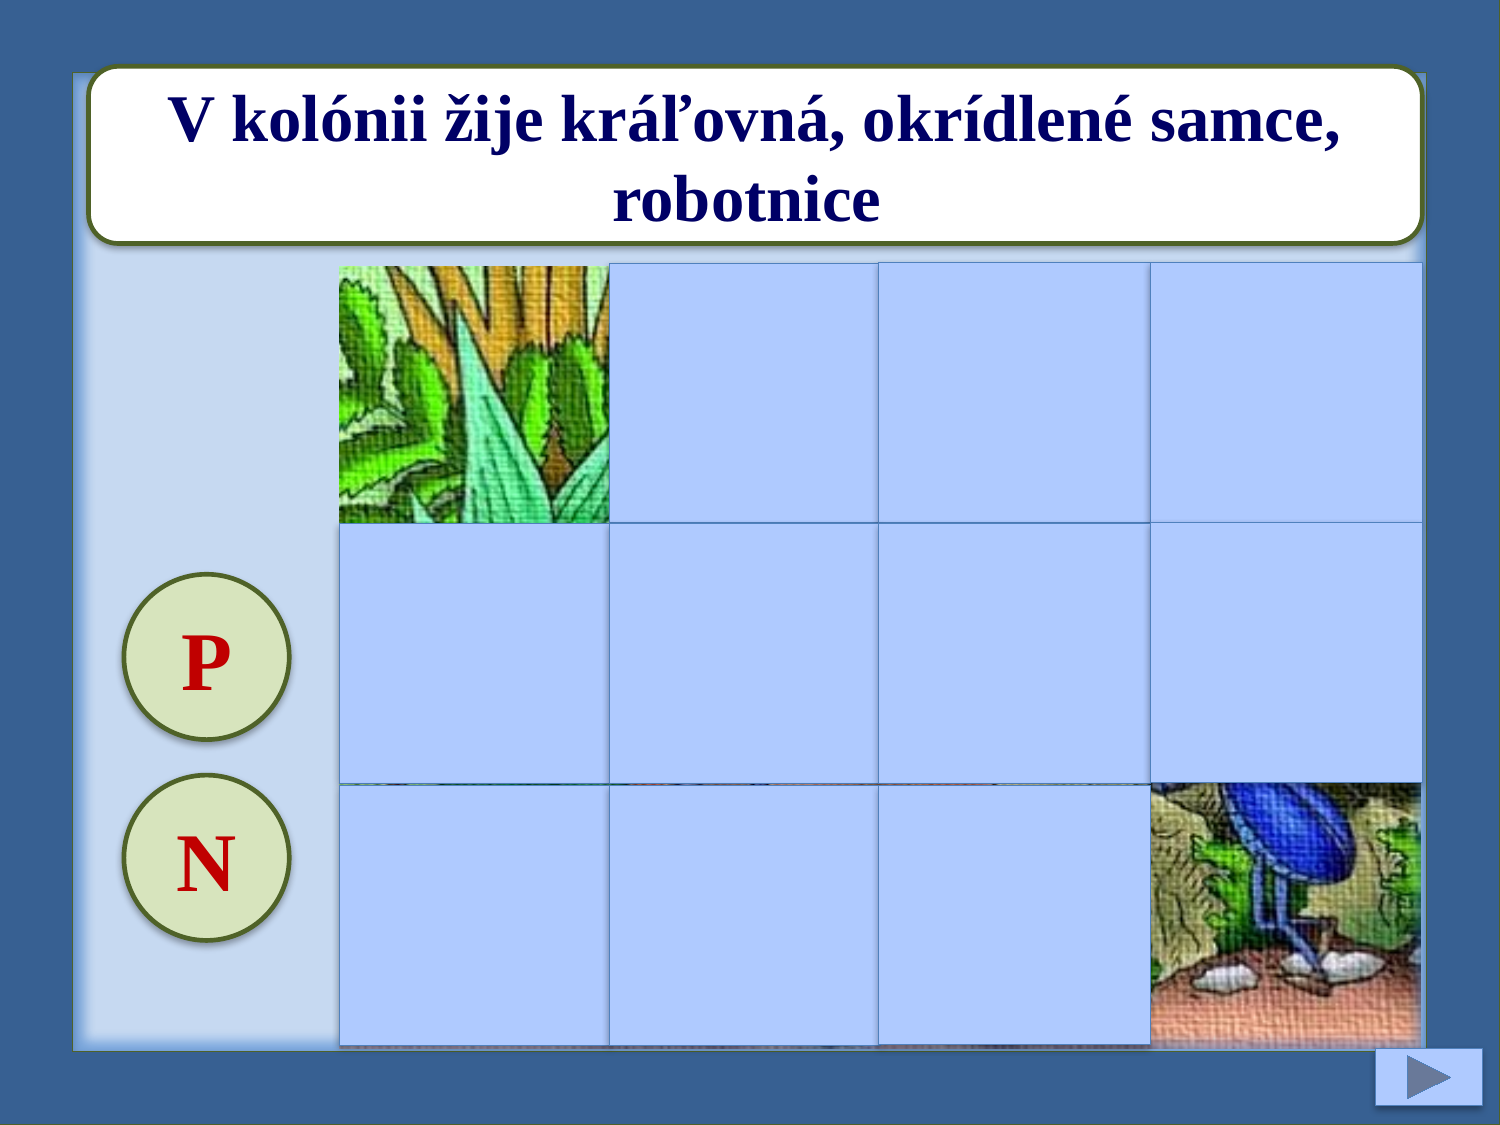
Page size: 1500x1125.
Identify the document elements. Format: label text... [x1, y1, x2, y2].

picture [339, 266, 1421, 1049]
text_box P [123, 574, 290, 740]
text_box [1375, 1048, 1483, 1106]
text_box N [123, 775, 290, 941]
text_box V kolónii žije kráľovná, okrídlené samce, robotnice [88, 66, 1423, 244]
text_box [1150, 262, 1423, 267]
text_box [0, 0, 1500, 1125]
